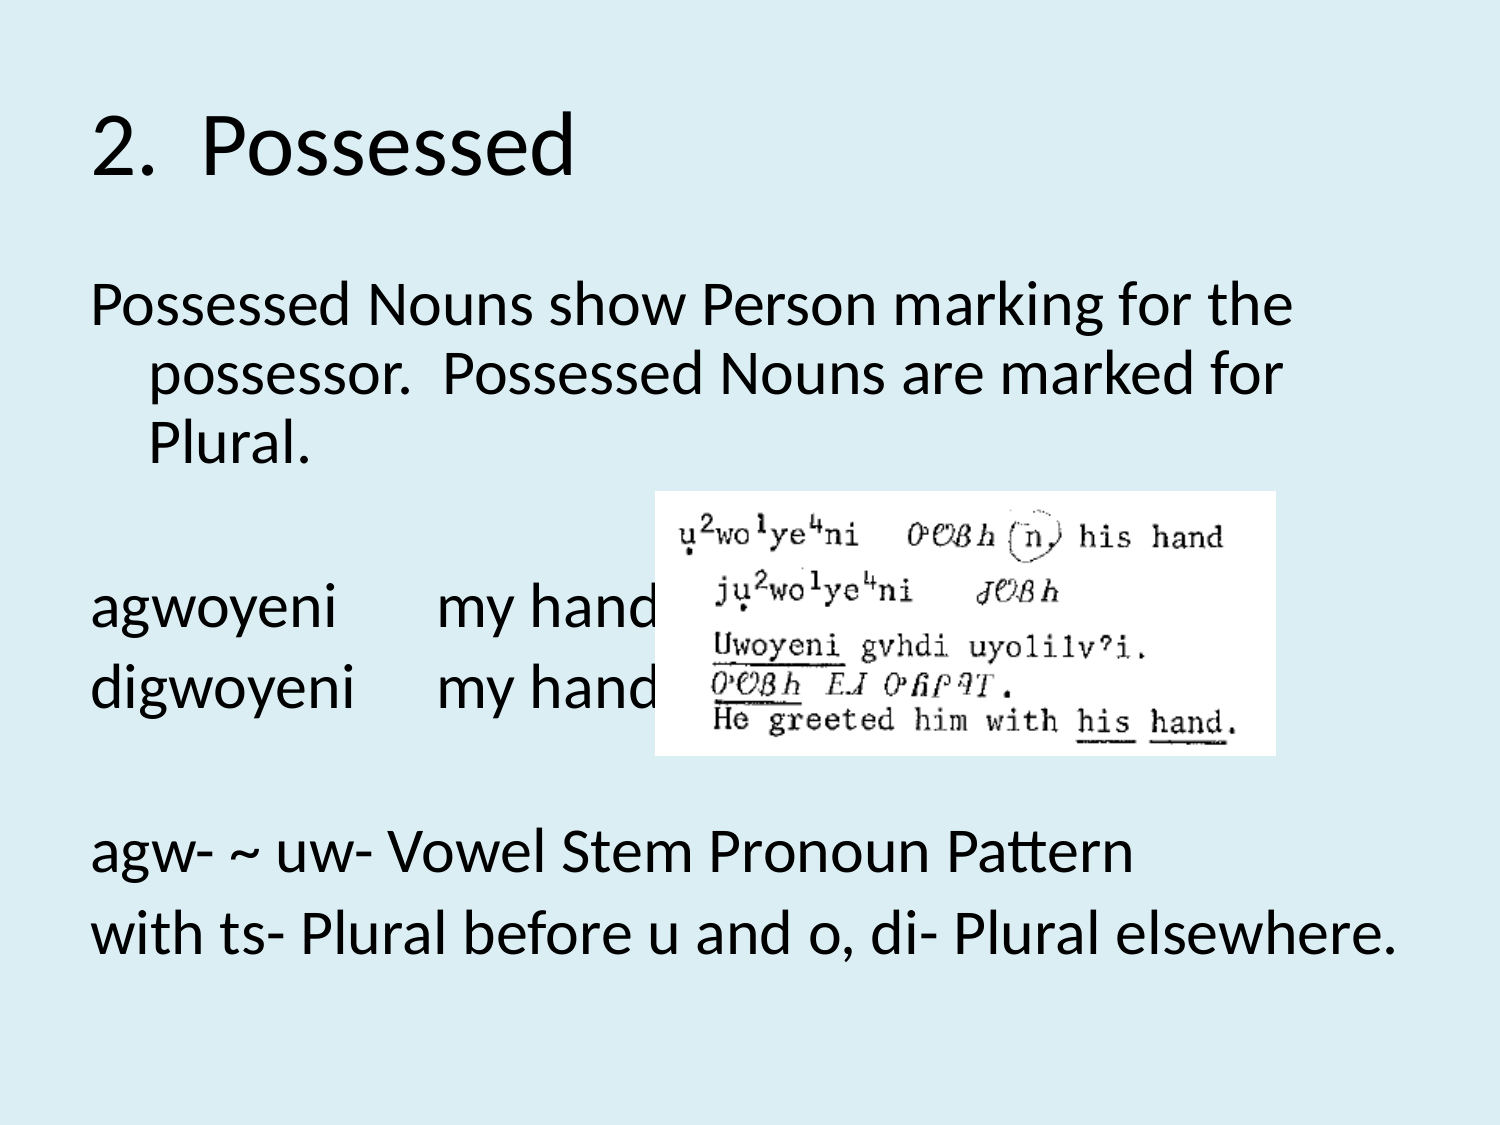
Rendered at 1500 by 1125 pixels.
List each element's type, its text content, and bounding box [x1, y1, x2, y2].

list Possessed Nouns show Person marking for the possessor. Possessed Nouns are marked for Plural. agwoyeni my hand digwoyeni my hands agw- ~ uw- Vowel Stem Pronoun Pattern with ts- Plural before u and o, di- Plural elsewhere. [74, 262, 1426, 1006]
title 2. Possessed [74, 44, 1426, 233]
picture [655, 491, 1277, 756]
